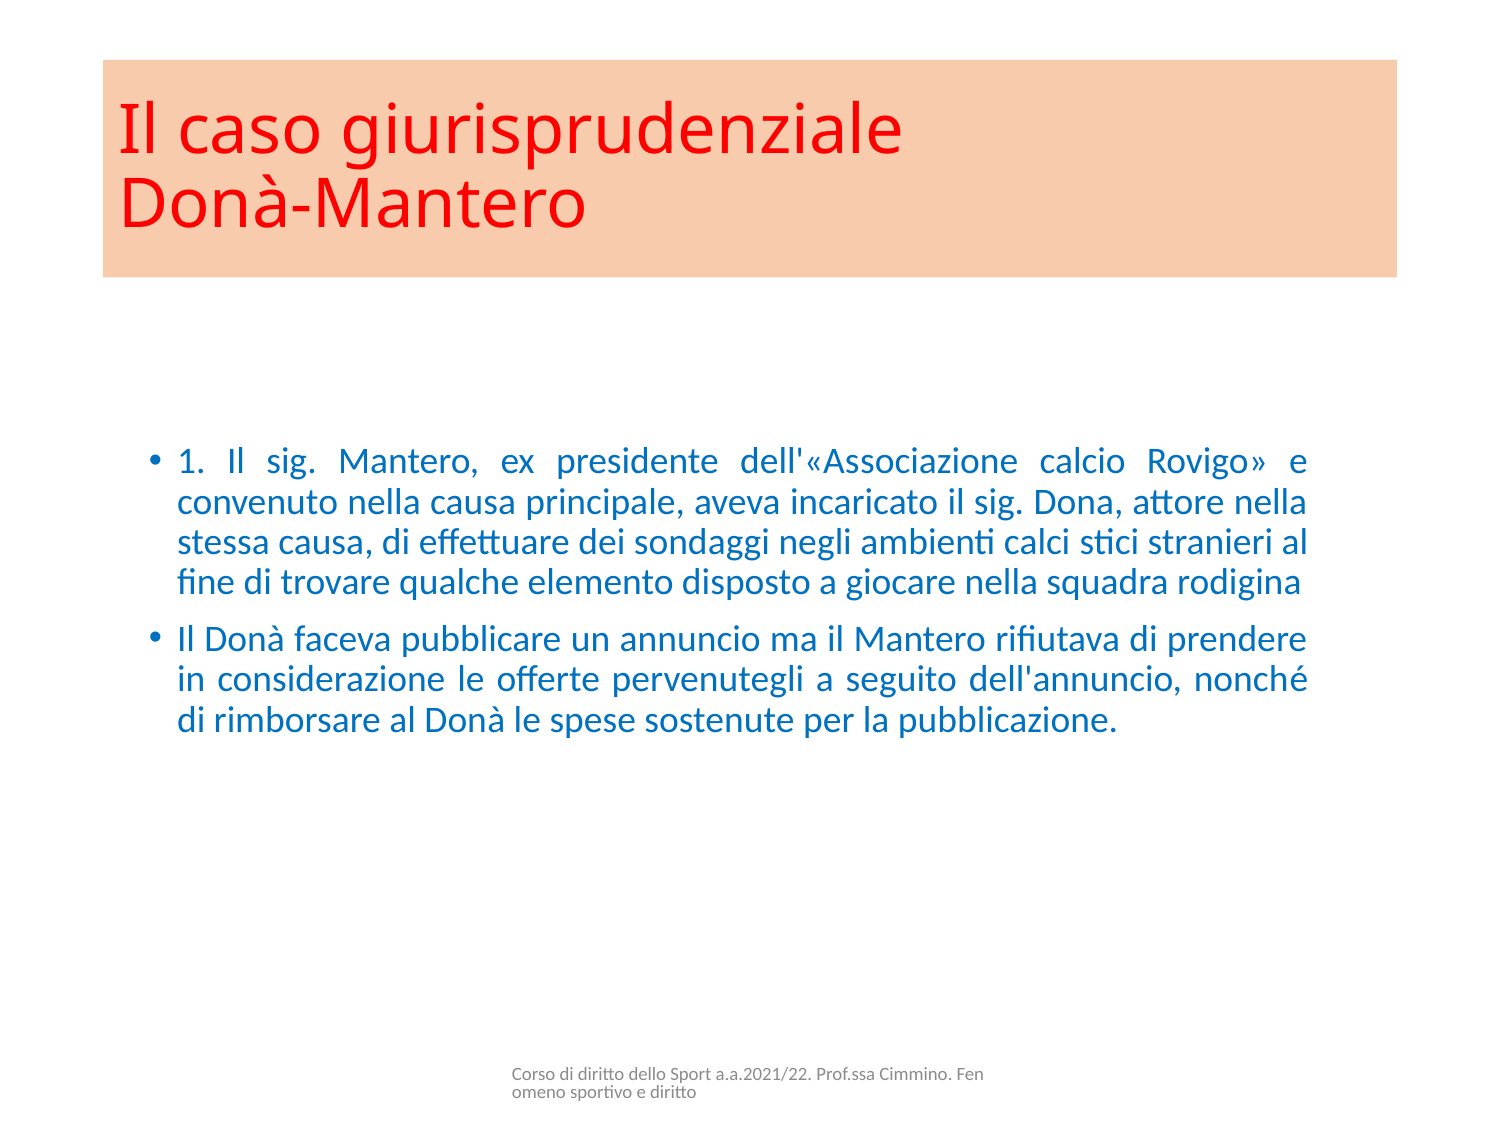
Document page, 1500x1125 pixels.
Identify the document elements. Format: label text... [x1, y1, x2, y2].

list 1. Il sig. Mantero, ex presidente dell'«As­sociazione calcio Rovigo» e convenuto nella causa principale, aveva incaricato il sig. Dona, attore nella stessa causa, di ef­fettuare dei sondaggi negli ambienti calci­ stici stranieri al fine di trovare qualche elemento disposto a giocare nella squadra rodigina Il Donà faceva pubblicare un annuncio ma il Mantero rifiutava di prendere in considerazione le offerte pervenutegli a seguito dell'annuncio, nonché di rimborsare al Donà le spese sostenute per la pubblicazione. [133, 433, 1324, 908]
title Il caso giurisprudenziale Donà-Mantero [103, 59, 1397, 278]
footer Corso di diritto dello Sport a.a.2021/22. Prof.ssa Cimmino. Fenomeno sportivo e diritto [496, 1042, 1004, 1103]
